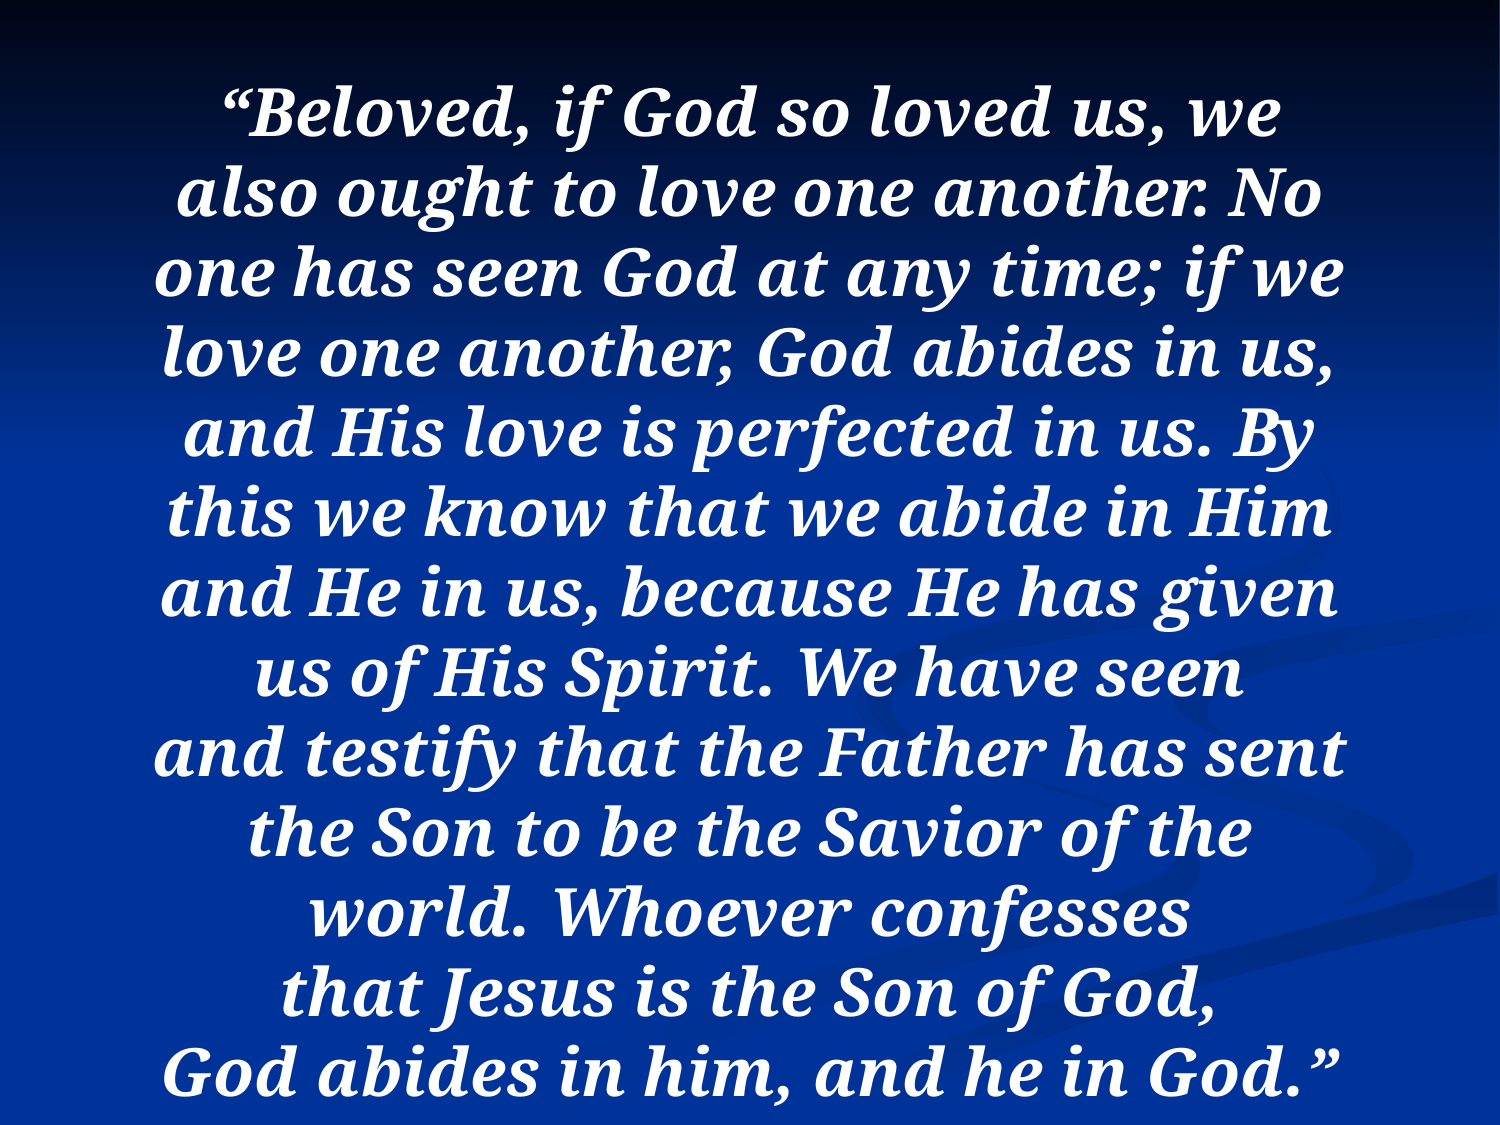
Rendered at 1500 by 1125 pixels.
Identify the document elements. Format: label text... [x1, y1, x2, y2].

subtitle “Beloved, if God so loved us, we also ought to love one another. No one has seen God at any time; if we love one another, God abides in us, and His love is perfected in us. By this we know that we abide in Him and He in us, because He has given us of His Spirit. We have seen and testify that the Father has sent the Son to be the Savior of the world. Whoever confesses that Jesus is the Son of God, God abides in him, and he in God.” 1 John 4:11-15 [131, 62, 1369, 1088]
